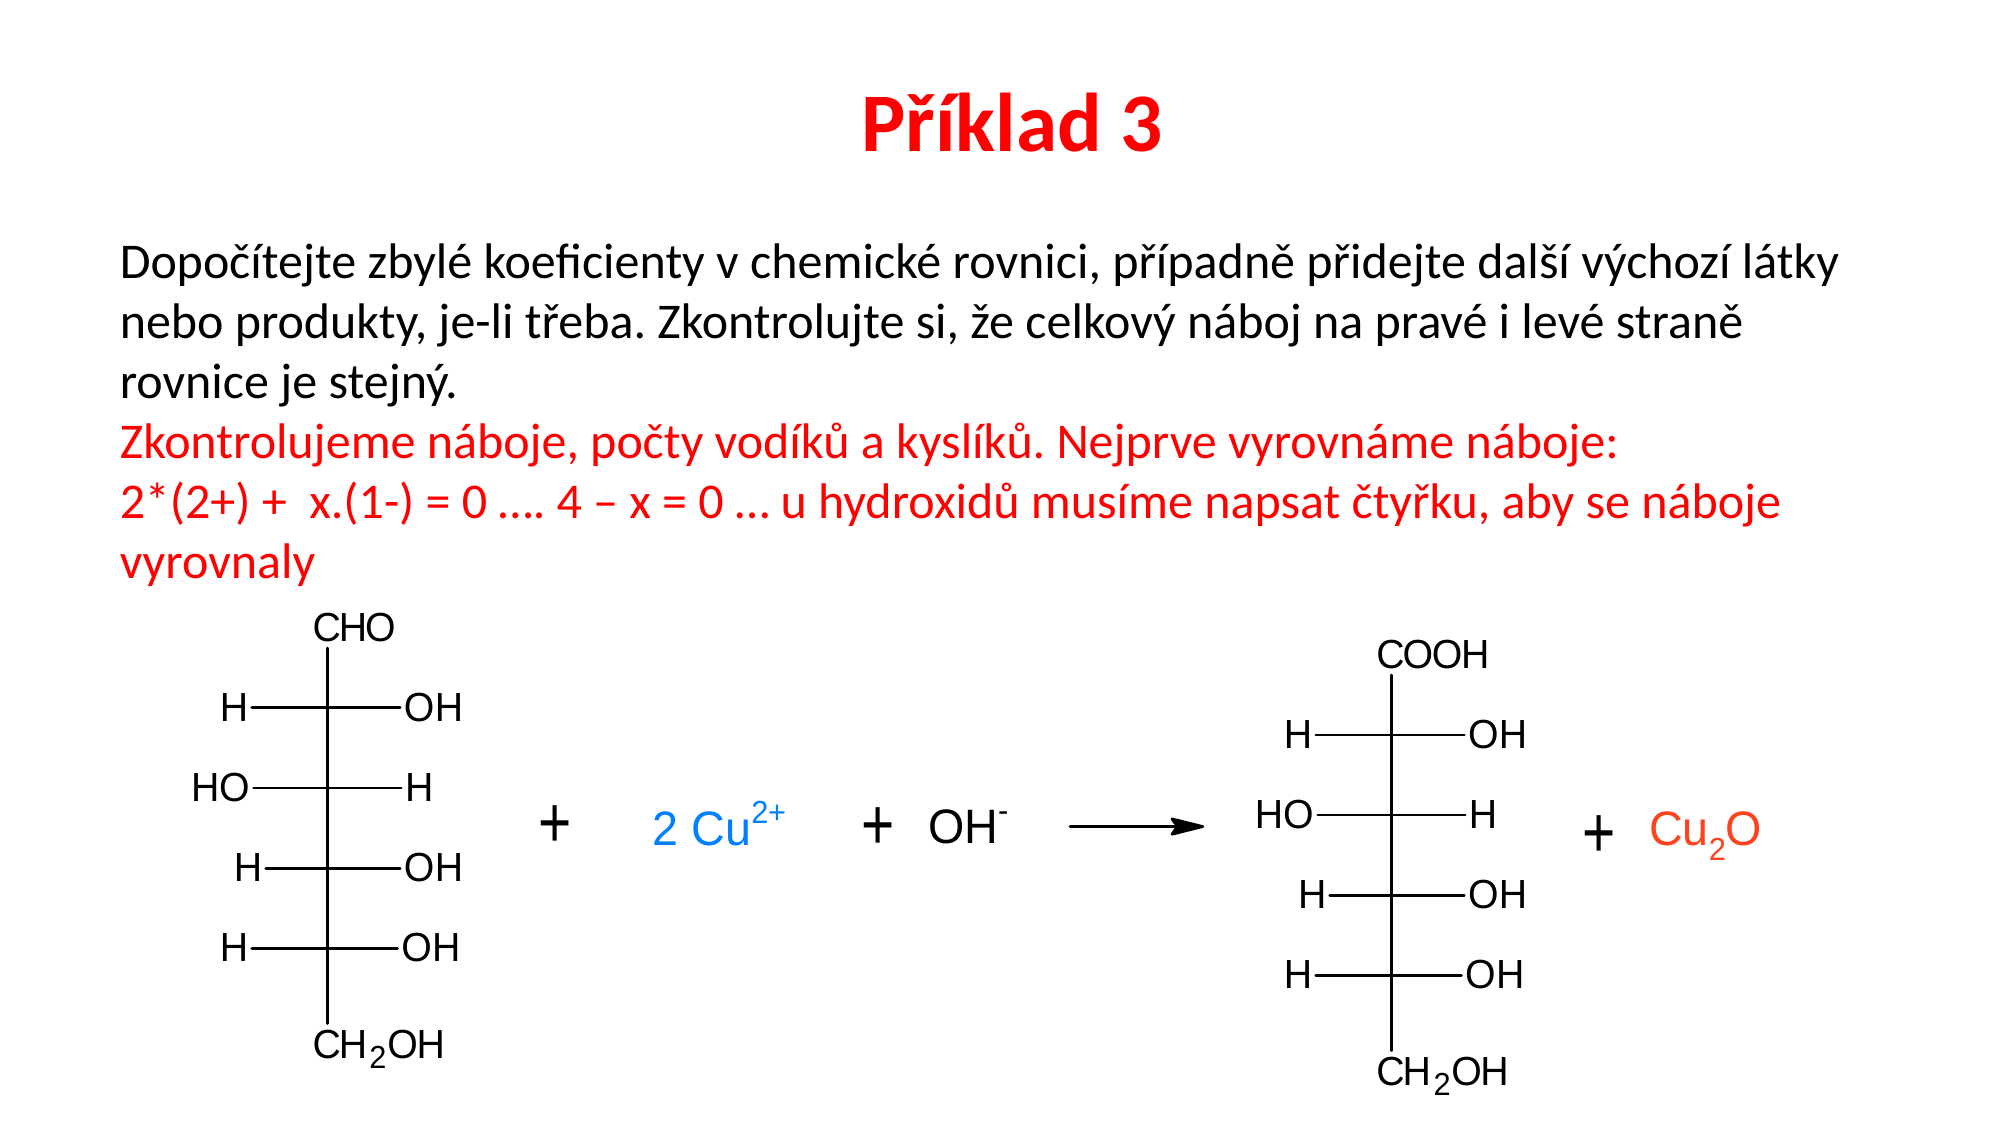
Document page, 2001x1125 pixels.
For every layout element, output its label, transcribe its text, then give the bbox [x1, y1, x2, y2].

text_box Příklad 3 [262, 35, 1763, 221]
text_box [190, 604, 1834, 1105]
text_box Dopočítejte zbylé koeficienty v chemické rovnici, případně přidejte další výchozí látky nebo produkty, je-li třeba. Zkontrolujte si, že celkový náboj na pravé i levé straně rovnice je stejný. Zkontrolujeme náboje, počty vodíků a kyslíků. Nejprve vyrovnáme náboje: 2*(2+) + x.(1-) = 0 …. 4 – x = 0 … u hydroxidů musíme napsat čtyřku, aby se náboje vyrovnaly [105, 221, 1920, 596]
